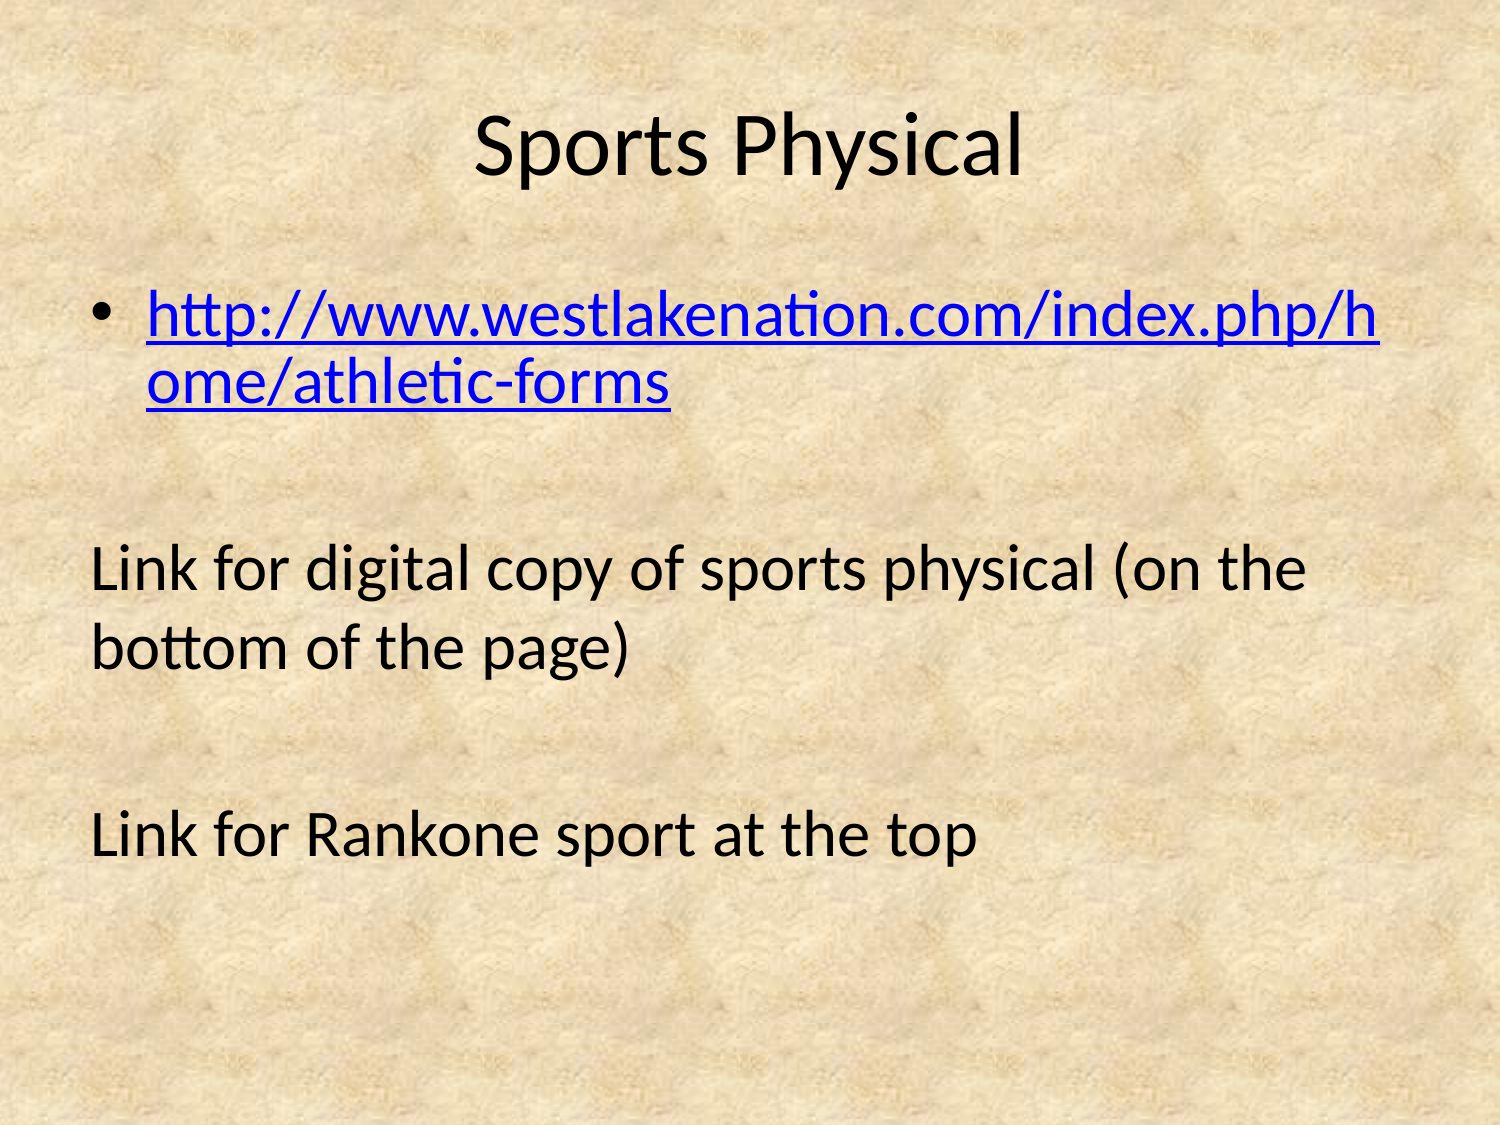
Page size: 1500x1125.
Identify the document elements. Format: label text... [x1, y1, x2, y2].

title Sports Physical [75, 45, 1425, 233]
list http://www.westlakenation.com/index.php/home/athletic-forms Link for digital copy of sports physical (on the bottom of the page) Link for Rankone sport at the top [75, 262, 1425, 1005]
picture [0, 0, 1500, 1125]
